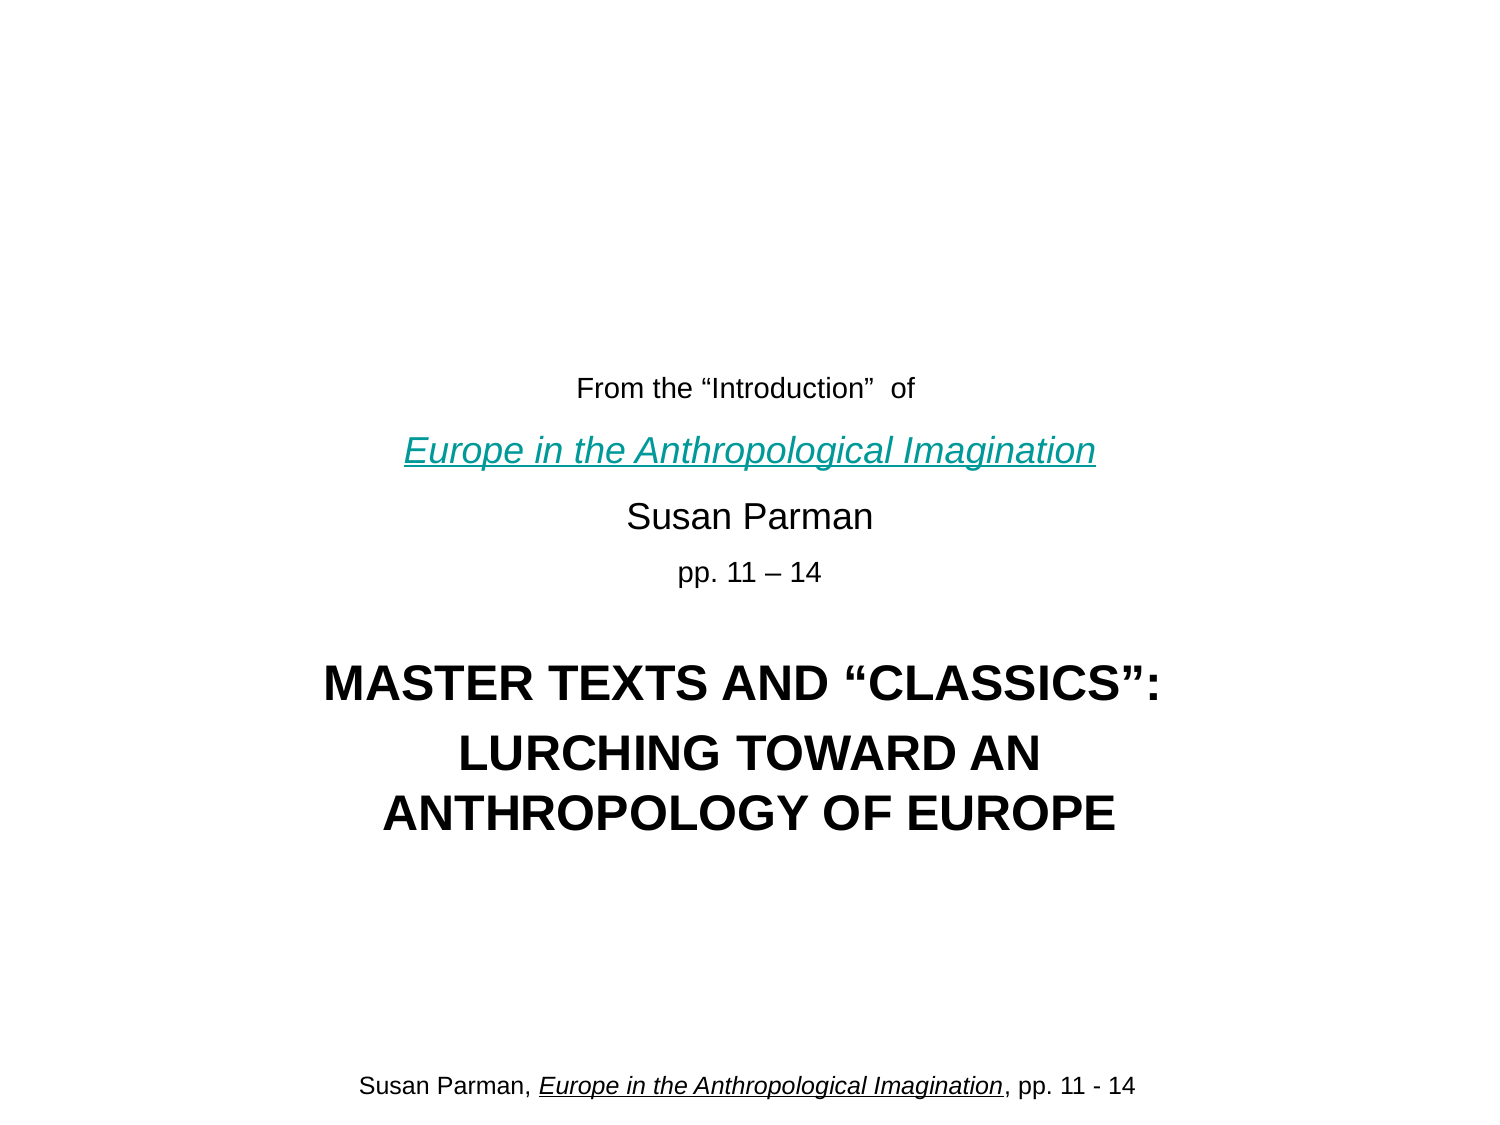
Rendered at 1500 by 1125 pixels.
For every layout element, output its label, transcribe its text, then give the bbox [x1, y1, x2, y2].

text_box Susan Parman, Europe in the Anthropological Imagination, pp. 11 - 14 [344, 1062, 1152, 1108]
list From the “Introduction” of Europe in the Anthropological Imagination Susan Parman pp. 11 – 14 MASTER TEXTS AND “CLASSICS”: LURCHING TOWARD AN ANTHROPOLOGY OF EUROPE [149, 224, 1351, 975]
